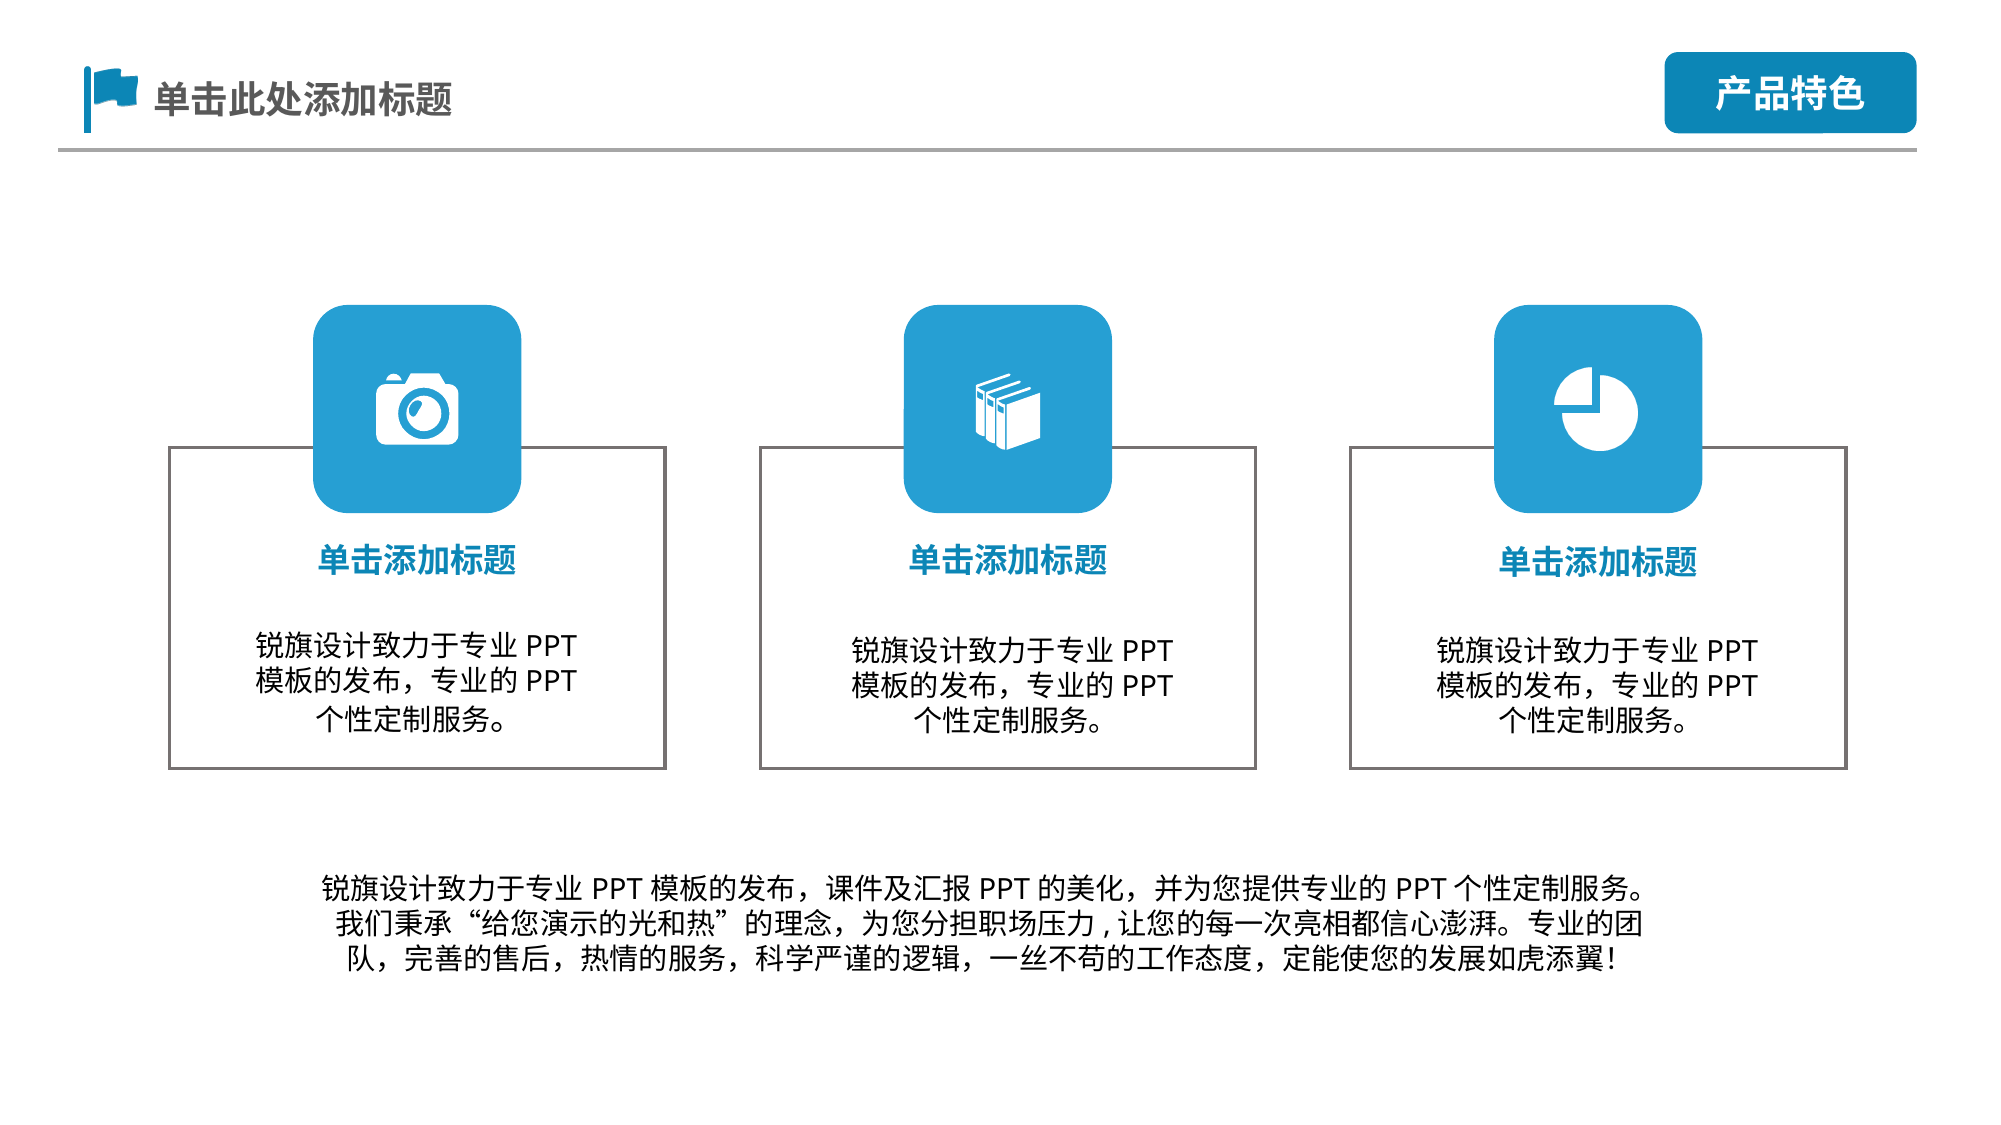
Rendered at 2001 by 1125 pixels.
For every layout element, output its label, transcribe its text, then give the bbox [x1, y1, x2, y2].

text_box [759, 304, 1256, 769]
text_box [1350, 304, 1847, 769]
text_box 产品特色 [1664, 52, 1917, 134]
text_box 单击此处添加标题 [141, 68, 493, 129]
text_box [169, 304, 666, 769]
text_box 锐旗设计致力于专业PPT模板的发布，课件及汇报PPT的美化，并为您提供专业的PPT个性定制服务。我们秉承“给您演示的光和热”的理念，为您分担职场压力,让您的每一次亮相都信心澎湃。专业的团队，完善的售后，热情的服务，科学严谨的逻辑，一丝不苟的工作态度，定能使您的发展如虎添翼！ [297, 862, 1682, 983]
picture [91, 66, 140, 134]
